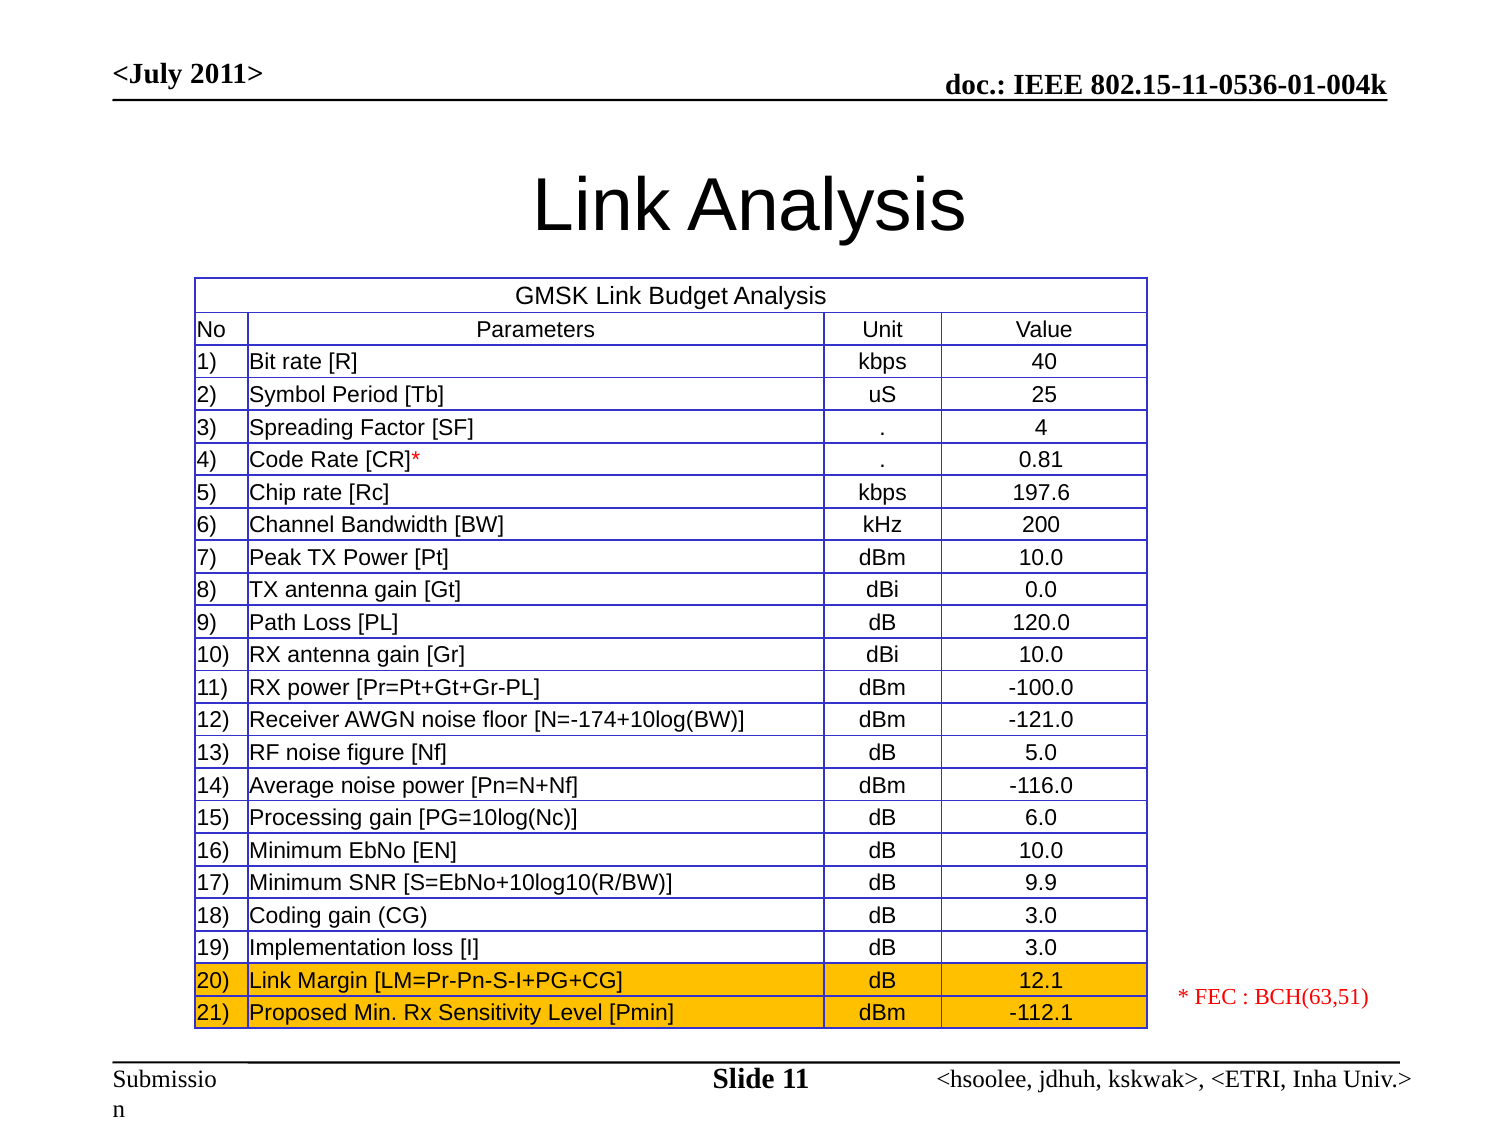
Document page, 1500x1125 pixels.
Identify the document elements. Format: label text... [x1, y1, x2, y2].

table_cell Average noise power [Pn=N+Nf] [249, 769, 823, 800]
table_cell 6) [196, 509, 247, 539]
table_cell -121.0 [942, 704, 1146, 735]
table_cell dB [825, 932, 941, 962]
footer <hsoolee, jdhuh, kskwak>, <ETRI, Inha Univ.> [899, 1061, 1413, 1093]
table_cell 12.1 [942, 964, 1146, 995]
table_cell Peak TX Power [Pt] [249, 541, 823, 572]
table_cell Proposed Min. Rx Sensitivity Level [Pmin] [249, 997, 823, 1027]
table_cell 21) [196, 997, 247, 1027]
table_cell dB [825, 867, 941, 897]
table_cell dBm [825, 671, 941, 702]
table_cell RX power [Pr=Pt+Gt+Gr-PL] [249, 671, 823, 702]
slide_number Slide 11 [712, 1061, 834, 1095]
table_cell dB [825, 964, 941, 995]
table_cell Minimum EbNo [EN] [249, 834, 823, 865]
table_cell 2) [196, 378, 247, 409]
table_cell 3) [196, 411, 247, 442]
table_cell Value [942, 313, 1146, 344]
table_cell Minimum SNR [S=EbNo+10log10(R/BW)] [249, 867, 823, 897]
table_cell 9.9 [942, 867, 1146, 897]
table_cell 197.6 [942, 476, 1146, 507]
table_cell 4 [942, 411, 1146, 442]
title Link Analysis [112, 112, 1388, 288]
table_cell dB [825, 834, 941, 865]
table_cell dBm [825, 769, 941, 800]
table_cell -116.0 [942, 769, 1146, 800]
table_cell Processing gain [PG=10log(Nc)] [249, 801, 823, 832]
table_cell 15) [196, 801, 247, 832]
table_cell dBi [825, 639, 941, 670]
table_cell Symbol Period [Tb] [249, 378, 823, 409]
table_cell 14) [196, 769, 247, 800]
table_cell Channel Bandwidth [BW] [249, 509, 823, 539]
table_cell No [196, 313, 247, 344]
table_cell RX antenna gain [Gr] [249, 639, 823, 670]
table_cell Code Rate [CR]* [249, 444, 823, 474]
table_cell 10.0 [942, 639, 1146, 670]
table_cell 18) [196, 899, 247, 930]
table_cell 5) [196, 476, 247, 507]
table_cell 10.0 [942, 541, 1146, 572]
table_cell Spreading Factor [SF] [249, 411, 823, 442]
table_cell RF noise figure [Nf] [249, 736, 823, 767]
table_cell 200 [942, 509, 1146, 539]
table_cell -100.0 [942, 671, 1146, 702]
table_cell kHz [825, 509, 941, 539]
table_cell TX antenna gain [Gt] [249, 574, 823, 604]
table_cell . [825, 444, 941, 474]
table_cell Chip rate [Rc] [249, 476, 823, 507]
table_cell 40 [942, 346, 1146, 377]
table_cell 8) [196, 574, 247, 604]
table_cell 3.0 [942, 932, 1146, 962]
table_cell 9) [196, 606, 247, 637]
table_cell -112.1 [942, 997, 1146, 1027]
table_cell dBm [825, 997, 941, 1027]
table_cell Path Loss [PL] [249, 606, 823, 637]
table_cell 10) [196, 639, 247, 670]
table_cell 3.0 [942, 899, 1146, 930]
table_cell dB [825, 899, 941, 930]
table_cell 11) [196, 671, 247, 702]
table_cell 17) [196, 867, 247, 897]
table_cell dBm [825, 541, 941, 572]
table_cell Parameters [249, 313, 823, 344]
table_cell 5.0 [942, 736, 1146, 767]
table_cell 10.0 [942, 834, 1146, 865]
table_cell 120.0 [942, 606, 1146, 637]
table_cell kbps [825, 476, 941, 507]
table_cell 0.0 [942, 574, 1146, 604]
table_cell Bit rate [R] [249, 346, 823, 377]
table_cell 7) [196, 541, 247, 572]
table_cell 6.0 [942, 801, 1146, 832]
table_cell uS [825, 378, 941, 409]
table_cell Implementation loss [I] [249, 932, 823, 962]
table_cell dBi [825, 574, 941, 604]
table_cell Receiver AWGN noise floor [N=-174+10log(BW)] [249, 704, 823, 735]
table_header GMSK Link Budget Analysis [196, 279, 1146, 312]
table_cell dBm [825, 704, 941, 735]
table_cell 20) [196, 964, 247, 995]
table_cell 1) [196, 346, 247, 377]
table_cell 13) [196, 736, 247, 767]
table_cell kbps [825, 346, 941, 377]
table_cell 16) [196, 834, 247, 865]
text_box <July 2011> [112, 54, 375, 90]
table_cell dB [825, 801, 941, 832]
table_cell 0.81 [942, 444, 1146, 474]
table_cell 12) [196, 704, 247, 735]
text_box * FEC : BCH(63,51) [1162, 979, 1395, 1035]
table_cell 19) [196, 932, 247, 962]
table_cell dB [825, 736, 941, 767]
table_cell Link Margin [LM=Pr-Pn-S-I+PG+CG] [249, 964, 823, 995]
table_cell . [825, 411, 941, 442]
table_cell Coding gain (CG) [249, 899, 823, 930]
table_cell 4) [196, 444, 247, 474]
table_cell 25 [942, 378, 1146, 409]
table_cell dB [825, 606, 941, 637]
table_cell Unit [825, 313, 941, 344]
